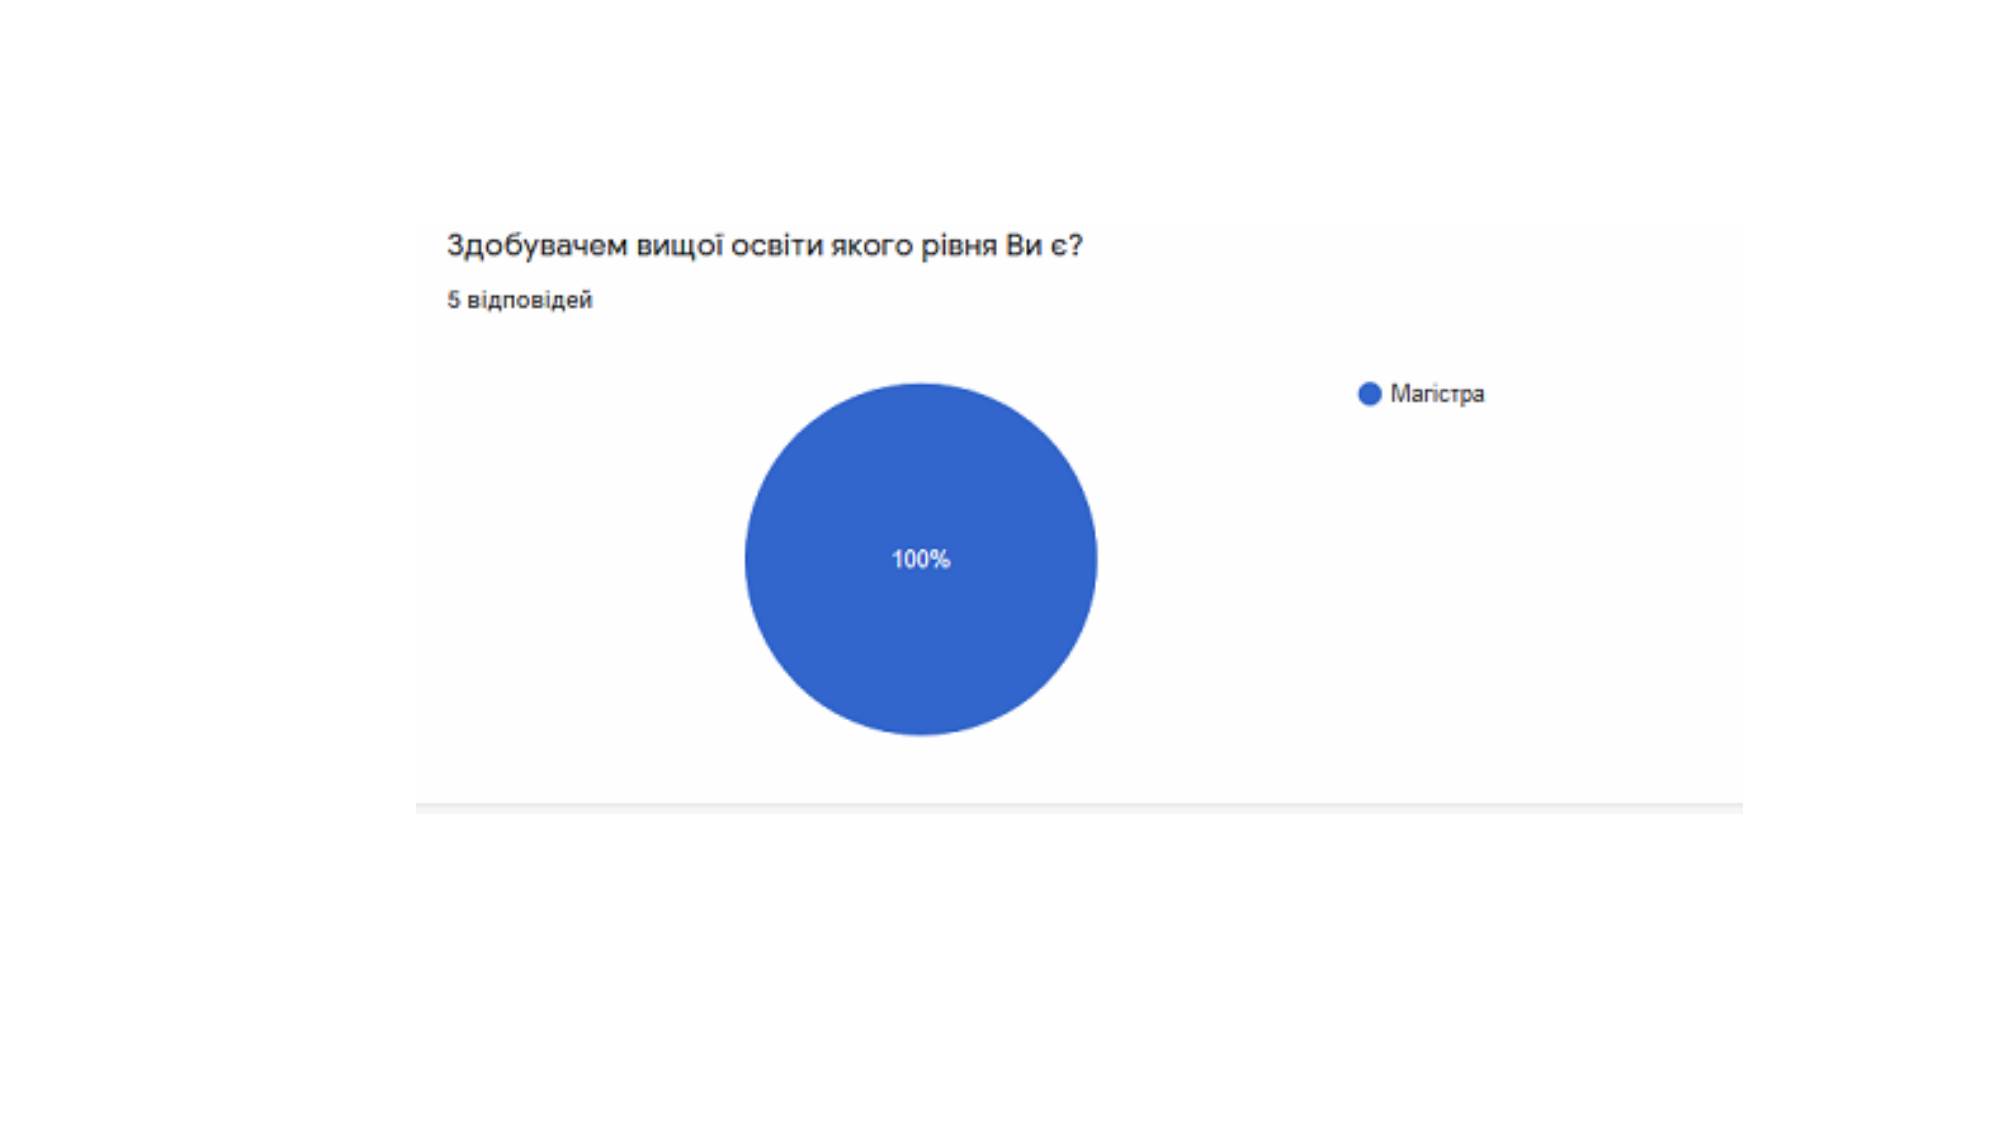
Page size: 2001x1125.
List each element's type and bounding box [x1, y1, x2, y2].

picture [416, 225, 1743, 814]
